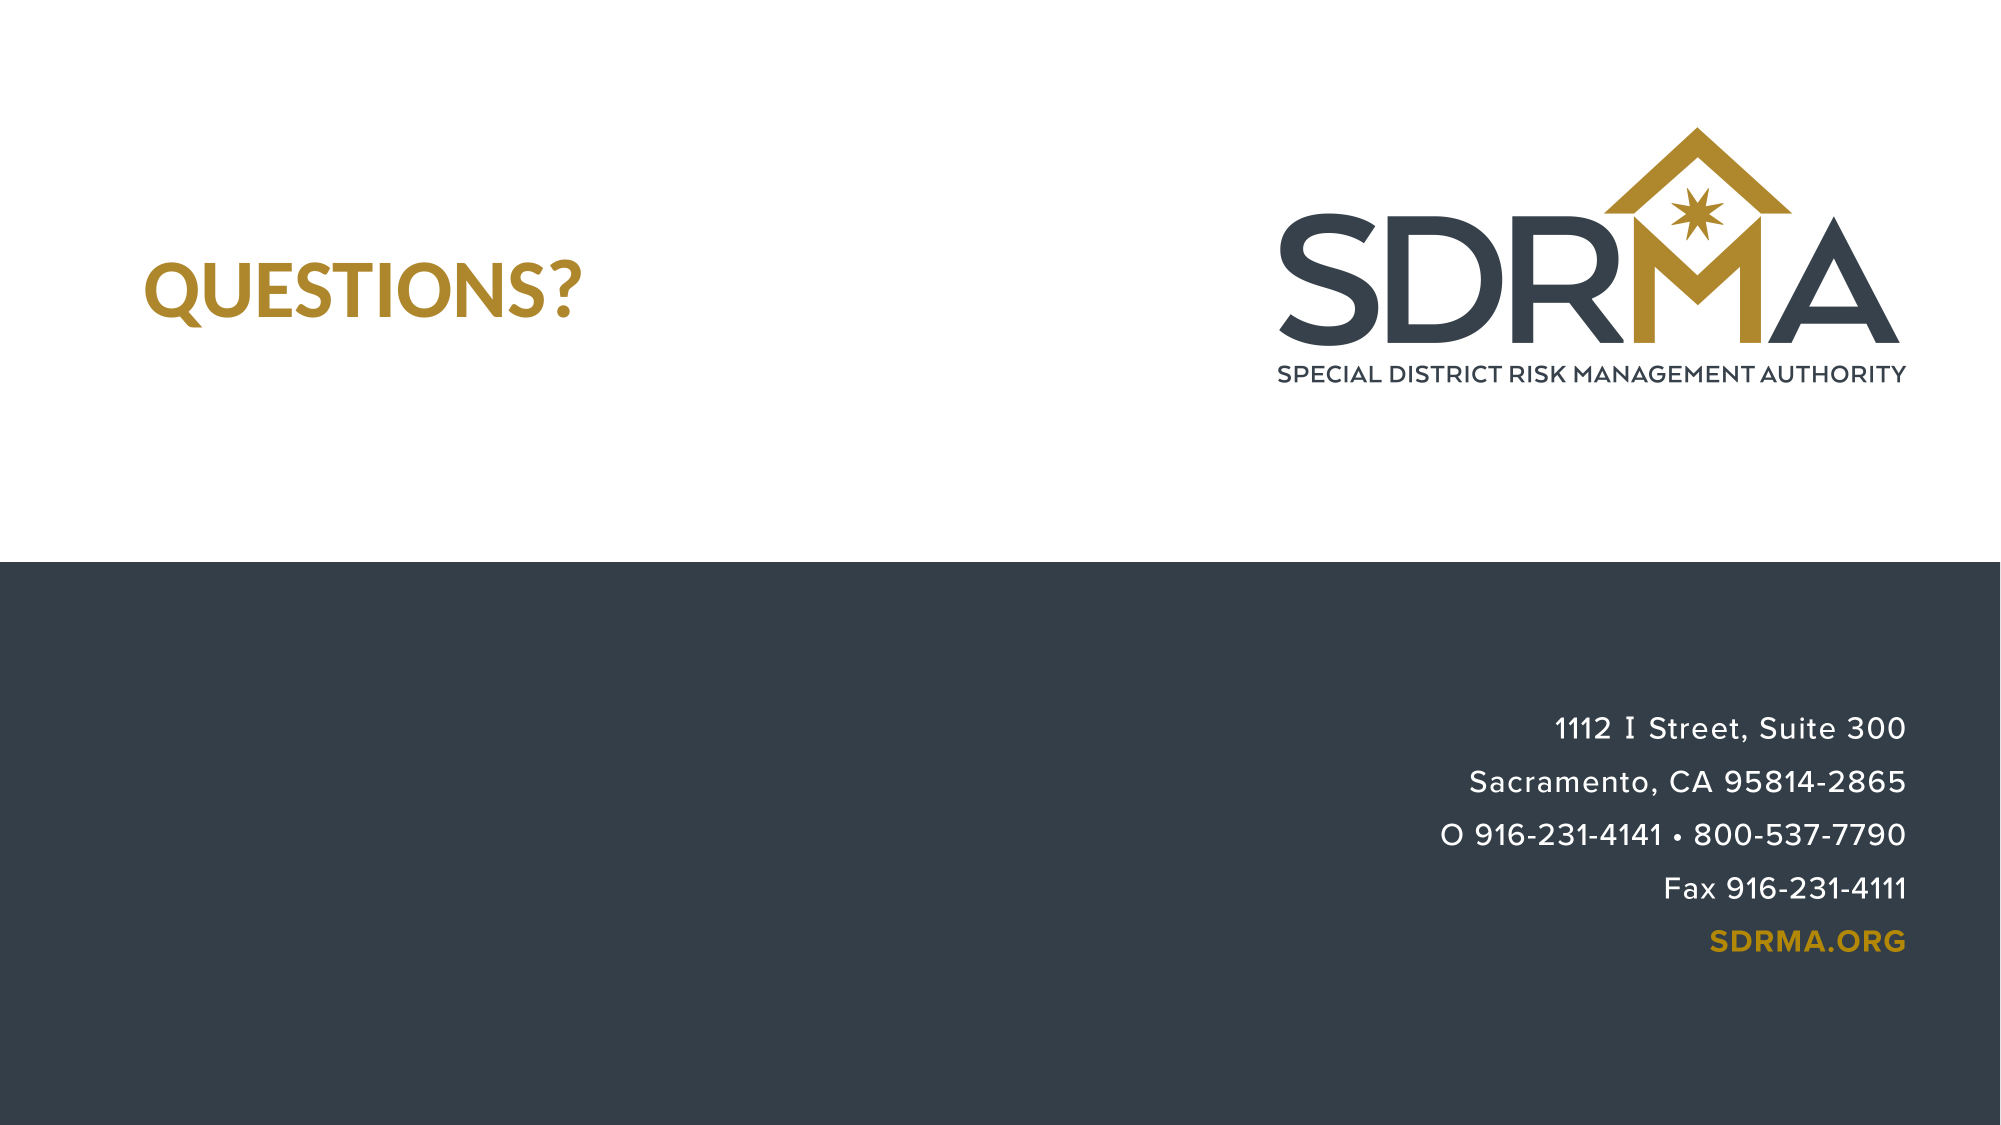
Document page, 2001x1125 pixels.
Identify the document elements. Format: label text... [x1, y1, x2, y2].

picture [0, 0, 2001, 1125]
title QUESTIONS? [128, 238, 1135, 425]
